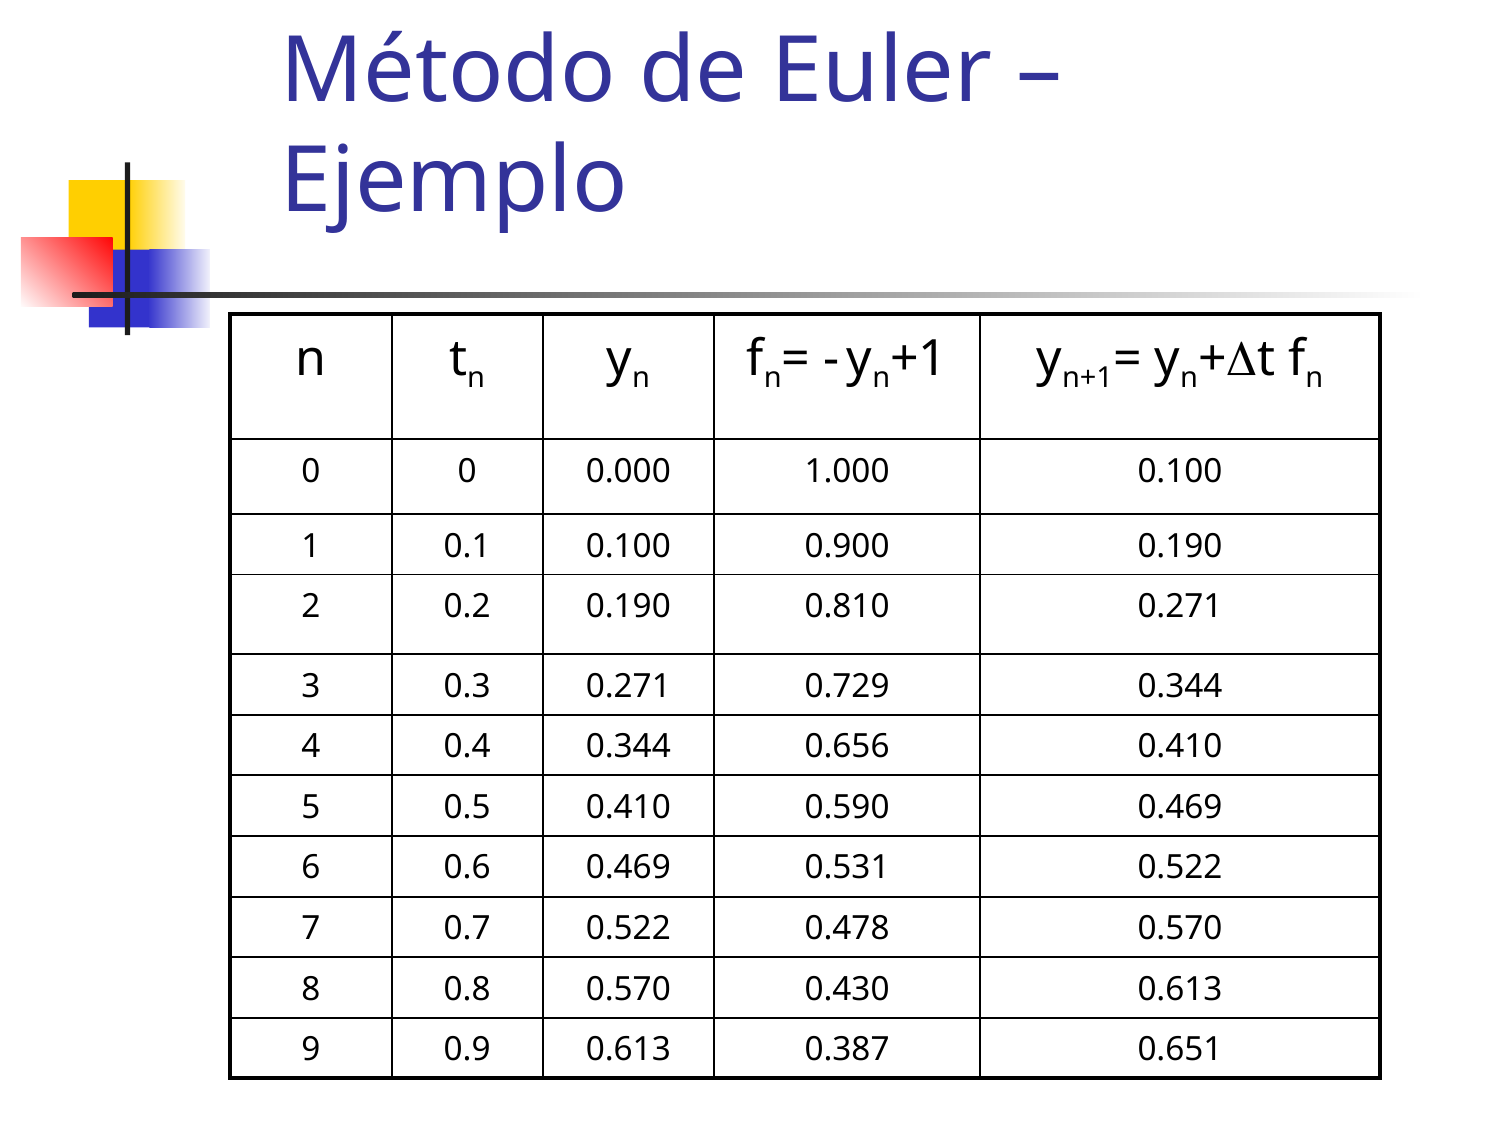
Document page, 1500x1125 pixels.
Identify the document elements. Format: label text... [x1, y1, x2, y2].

table_header yn+1= yn+Dt fn [981, 316, 1378, 438]
table_cell 0.190 [981, 515, 1378, 574]
table_cell 0.3 [393, 655, 542, 714]
table_cell 0.1 [393, 515, 542, 574]
table_cell 6 [232, 837, 391, 896]
table_cell 0.344 [544, 716, 713, 774]
table_cell 0.410 [544, 776, 713, 835]
table_cell 0.810 [715, 575, 979, 653]
table_cell 1.000 [715, 440, 979, 513]
table_cell 0.2 [393, 575, 542, 653]
table_cell 4 [232, 716, 391, 774]
title Método de Euler – Ejemplo [265, 37, 1438, 238]
table_cell 0.6 [393, 837, 542, 896]
table_cell 1 [232, 515, 391, 574]
table_header yn [544, 316, 713, 438]
table_cell 0.430 [715, 958, 979, 1017]
table_cell 0.900 [715, 515, 979, 574]
table_cell 0.271 [544, 655, 713, 714]
table_cell 0.000 [544, 440, 713, 513]
table_cell 0.190 [544, 575, 713, 653]
table_cell 0.8 [393, 958, 542, 1017]
table_header n [232, 316, 391, 438]
table_cell 0.651 [981, 1019, 1378, 1076]
table_header tn [393, 316, 542, 438]
table_cell 0.613 [544, 1019, 713, 1076]
table_cell 0 [232, 440, 391, 513]
table_cell 7 [232, 898, 391, 956]
table_cell 0.271 [981, 575, 1378, 653]
table_cell 0.570 [981, 898, 1378, 956]
table_cell 0.590 [715, 776, 979, 835]
table_cell 8 [232, 958, 391, 1017]
table_cell 0.100 [544, 515, 713, 574]
table_cell 0.9 [393, 1019, 542, 1076]
table_cell 0.5 [393, 776, 542, 835]
table_cell 0.522 [981, 837, 1378, 896]
table_cell 0.570 [544, 958, 713, 1017]
table_cell 5 [232, 776, 391, 835]
table_header fn= - yn+1 [715, 316, 979, 438]
table_cell 9 [232, 1019, 391, 1076]
table_cell 0.100 [981, 440, 1378, 513]
table_cell 0.410 [981, 716, 1378, 774]
table_cell 0 [393, 440, 542, 513]
table_cell 0.387 [715, 1019, 979, 1076]
table_cell 0.344 [981, 655, 1378, 714]
table_cell 0.531 [715, 837, 979, 896]
table_cell 0.4 [393, 716, 542, 774]
table_cell 0.7 [393, 898, 542, 956]
table_cell 0.656 [715, 716, 979, 774]
table_cell 0.729 [715, 655, 979, 714]
table_cell 0.613 [981, 958, 1378, 1017]
table_cell 3 [232, 655, 391, 714]
table_cell 0.522 [544, 898, 713, 956]
table_cell 0.469 [981, 776, 1378, 835]
table_cell 0.478 [715, 898, 979, 956]
table_cell 0.469 [544, 837, 713, 896]
table_cell 2 [232, 575, 391, 653]
